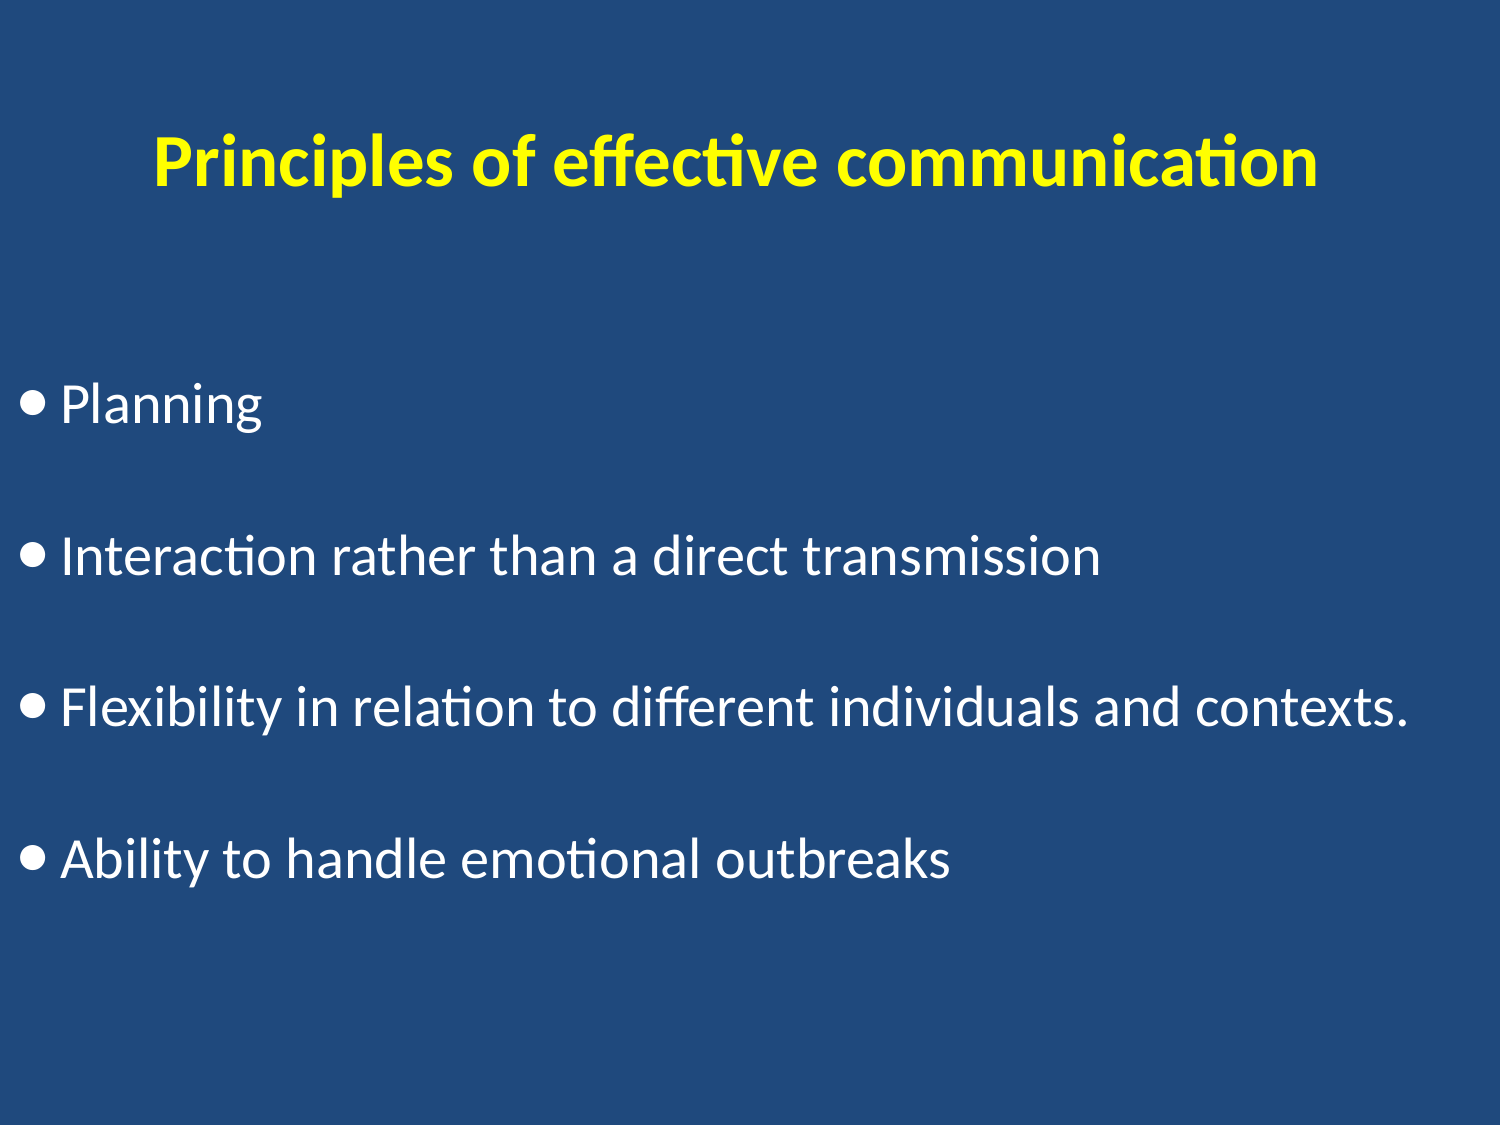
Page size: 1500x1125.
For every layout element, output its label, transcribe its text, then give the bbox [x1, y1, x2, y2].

title Principles of effective communication [0, 37, 1475, 275]
list Planning Interaction rather than a direct transmission Flexibility in relation to different individuals and contexts. Ability to handle emotional outbreaks [0, 287, 1500, 1075]
